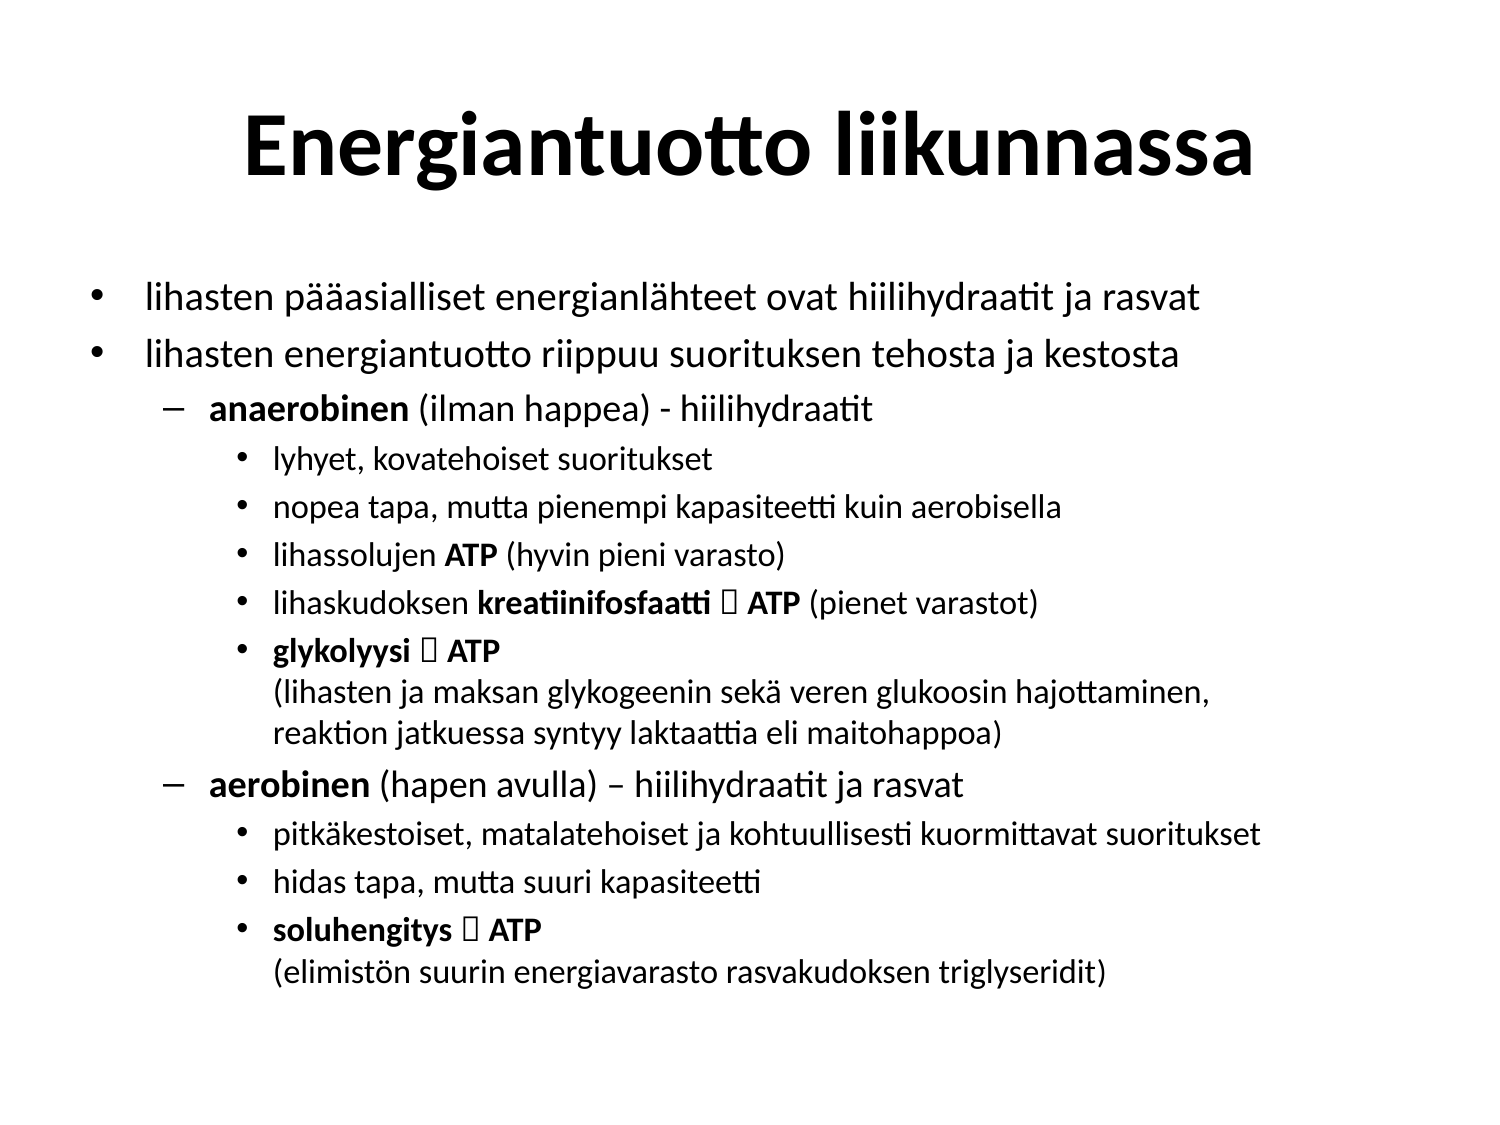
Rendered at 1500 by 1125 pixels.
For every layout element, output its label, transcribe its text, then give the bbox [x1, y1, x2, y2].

list lihasten pääasialliset energianlähteet ovat hiilihydraatit ja rasvat lihasten energiantuotto riippuu suorituksen tehosta ja kestosta anaerobinen (ilman happea) - hiilihydraatit lyhyet, kovatehoiset suoritukset nopea tapa, mutta pienempi kapasiteetti kuin aerobisella lihassolujen ATP (hyvin pieni varasto) lihaskudoksen kreatiinifosfaatti  ATP (pienet varastot) glykolyysi  ATP (lihasten ja maksan glykogeenin sekä veren glukoosin hajottaminen, reaktion jatkuessa syntyy laktaattia eli maitohappoa) aerobinen (hapen avulla) – hiilihydraatit ja rasvat pitkäkestoiset, matalatehoiset ja kohtuullisesti kuormittavat suoritukset hidas tapa, mutta suuri kapasiteetti soluhengitys  ATP (elimistön suurin energiavarasto rasvakudoksen triglyseridit) [75, 262, 1425, 1005]
title Energiantuotto liikunnassa [75, 45, 1425, 233]
